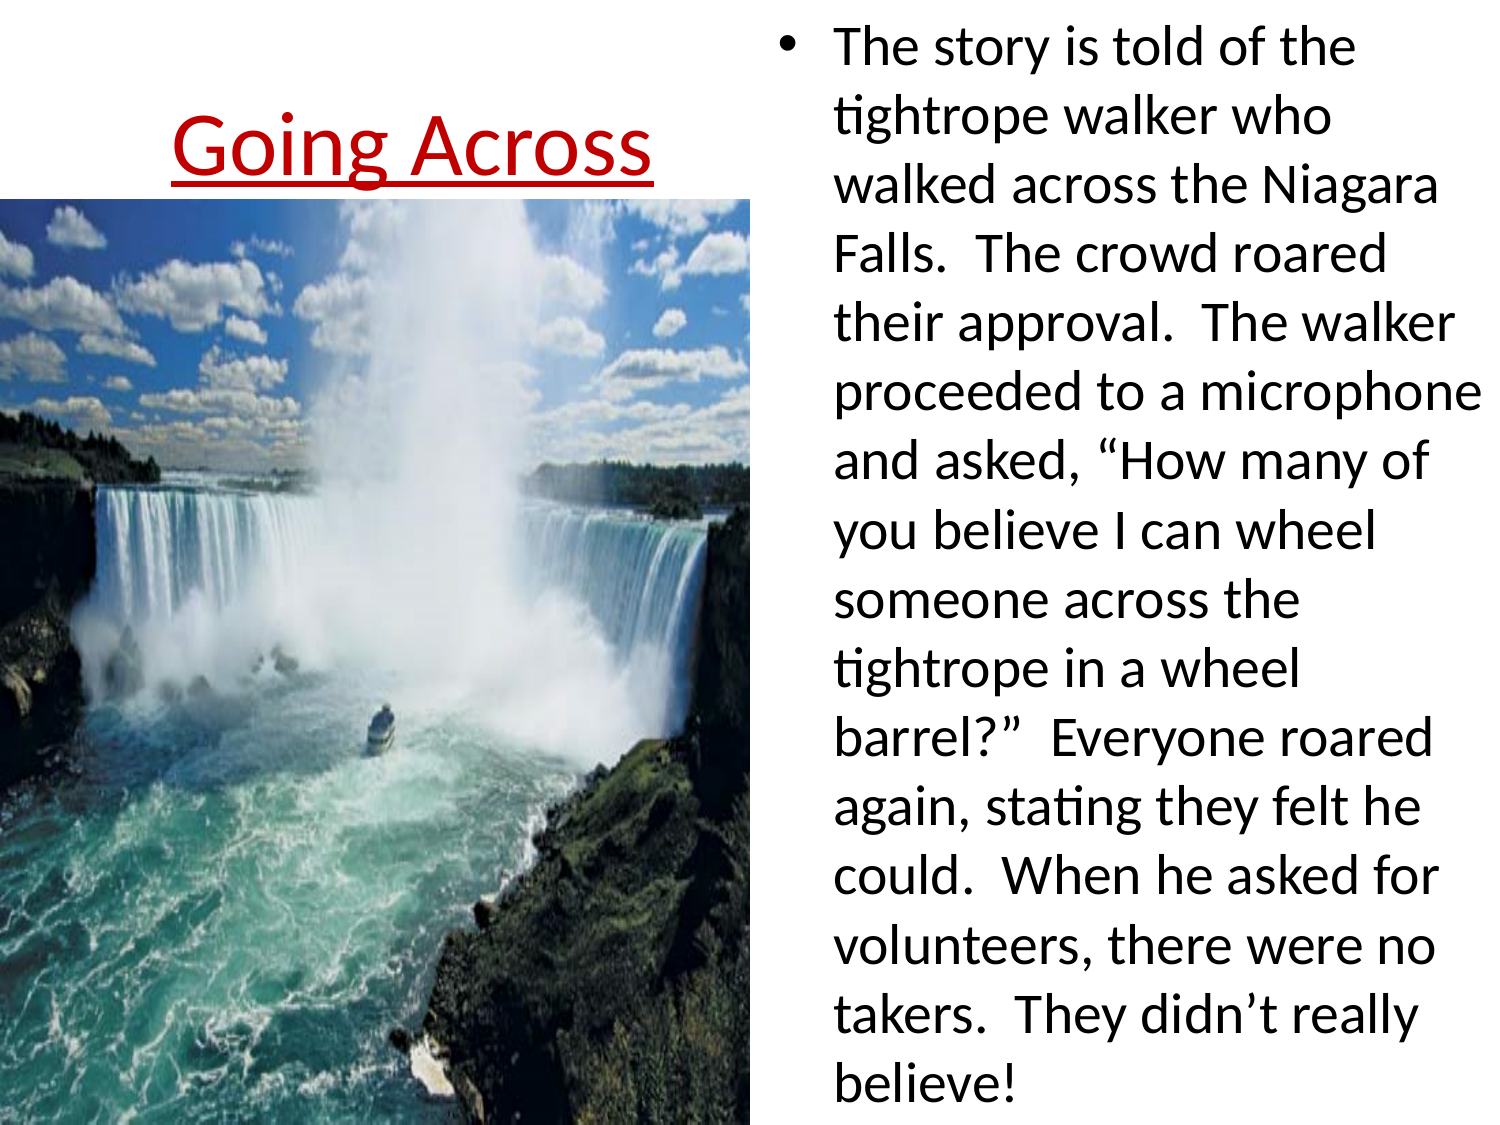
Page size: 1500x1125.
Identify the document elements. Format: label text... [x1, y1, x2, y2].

title Going Across [75, 45, 750, 199]
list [0, 199, 751, 1125]
list The story is told of the tightrope walker who walked across the Niagara Falls. The crowd roared their approval. The walker proceeded to a microphone and asked, “How many of you believe I can wheel someone across the tightrope in a wheel barrel?” Everyone roared again, stating they felt he could. When he asked for volunteers, there were no takers. They didn’t really believe! [762, 0, 1500, 1125]
